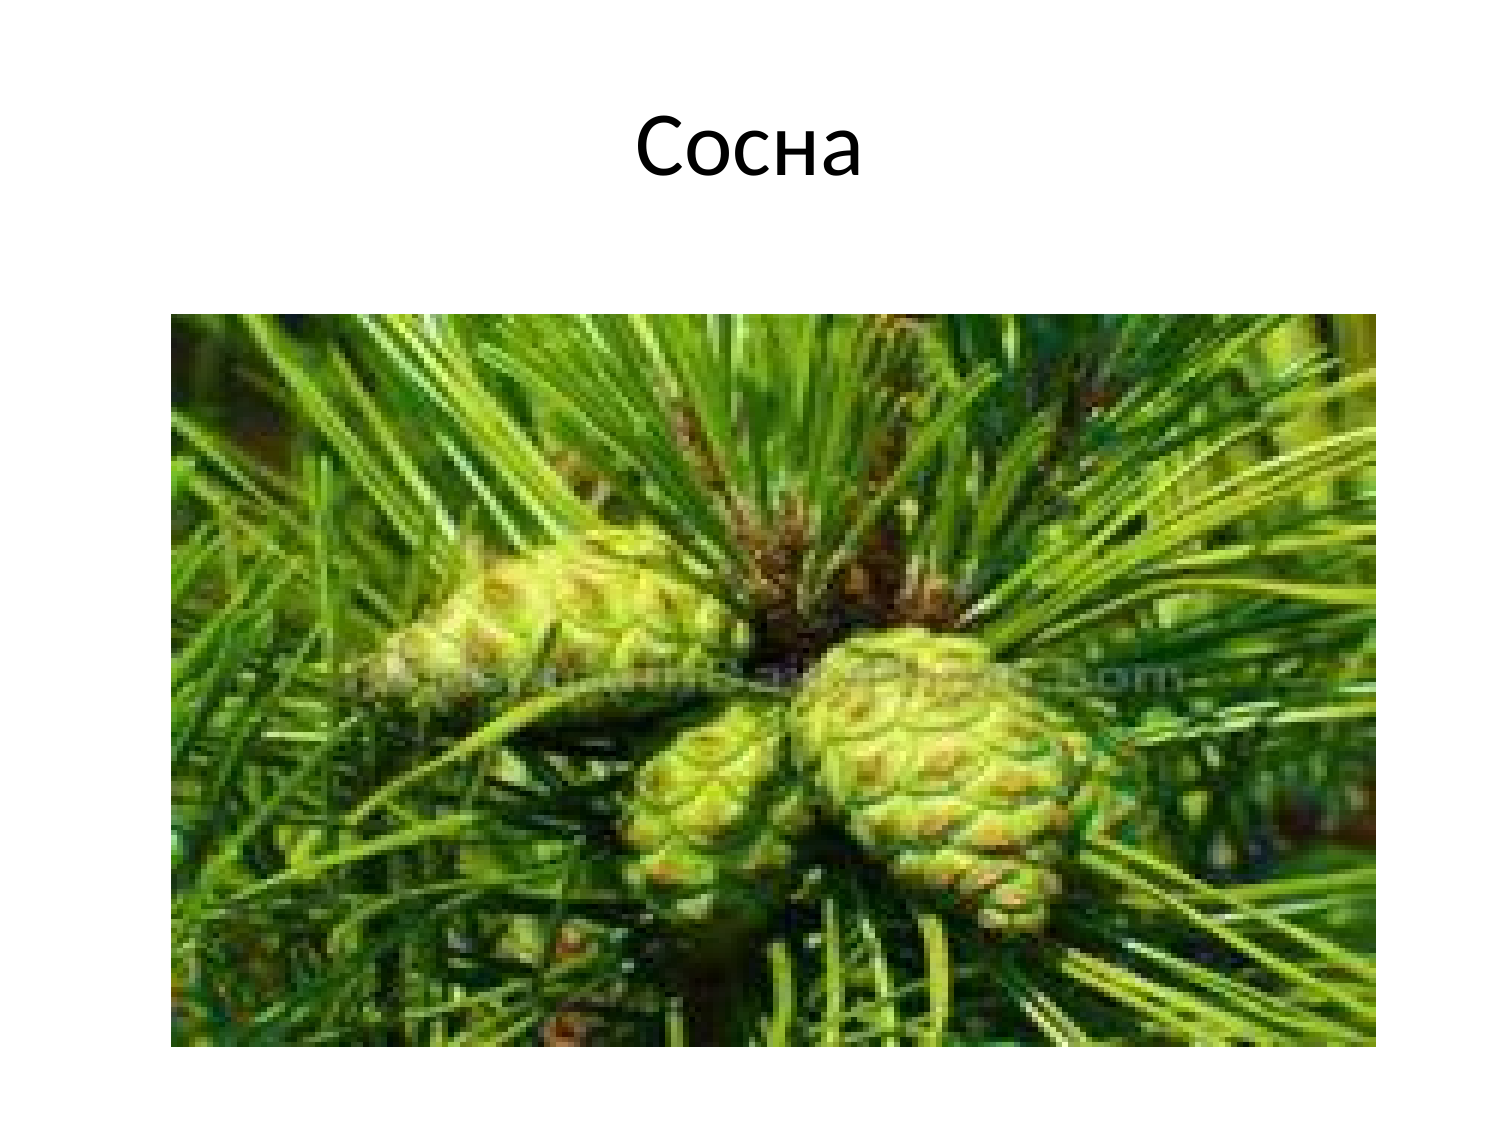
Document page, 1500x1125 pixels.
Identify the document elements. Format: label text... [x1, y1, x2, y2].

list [170, 314, 1377, 1048]
title Сосна [75, 45, 1425, 233]
